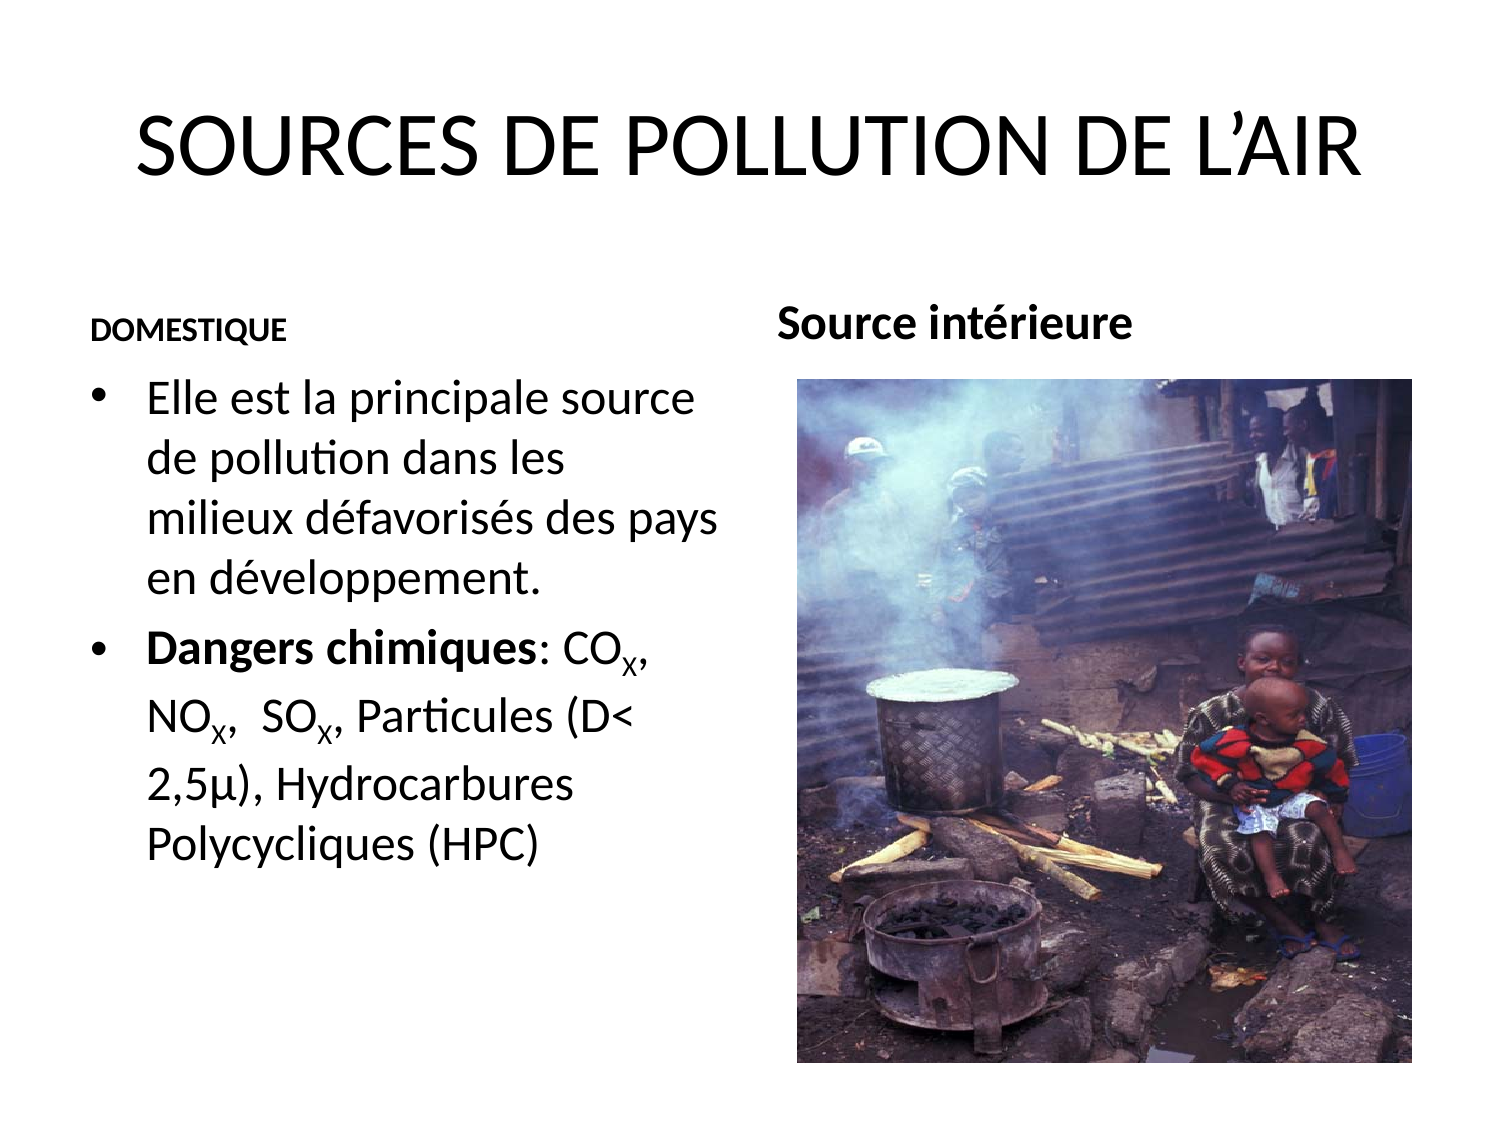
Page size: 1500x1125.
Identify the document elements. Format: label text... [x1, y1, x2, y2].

title SOURCES DE POLLUTION DE L’AIR [75, 45, 1425, 233]
list DOMESTIQUE [75, 251, 738, 356]
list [796, 379, 1412, 1063]
list Elle est la principale source de pollution dans les milieux défavorisés des pays en développement. Dangers chimiques: COX, NOX, SOX, Particules (D< 2,5µ), Hydrocarbures Polycycliques (HPC) [75, 356, 738, 1005]
list Source intérieure [761, 251, 1425, 357]
